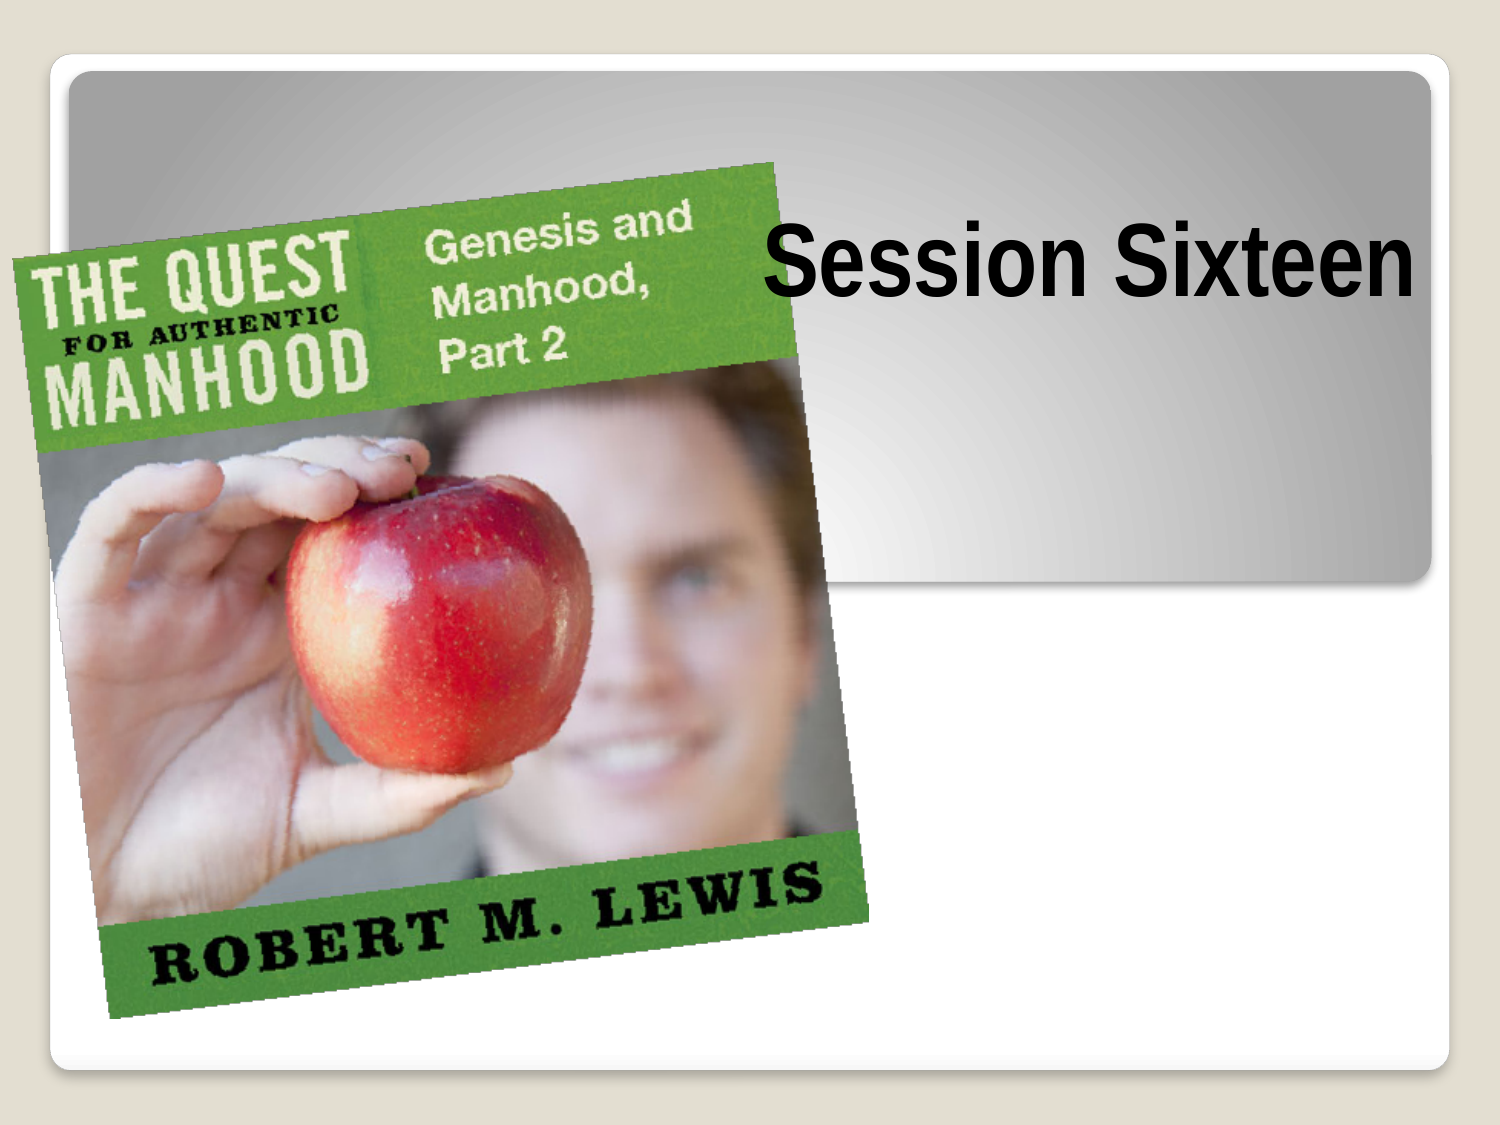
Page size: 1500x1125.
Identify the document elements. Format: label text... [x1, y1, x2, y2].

title Session Sixteen [150, 83, 1425, 325]
picture [14, 207, 869, 1019]
